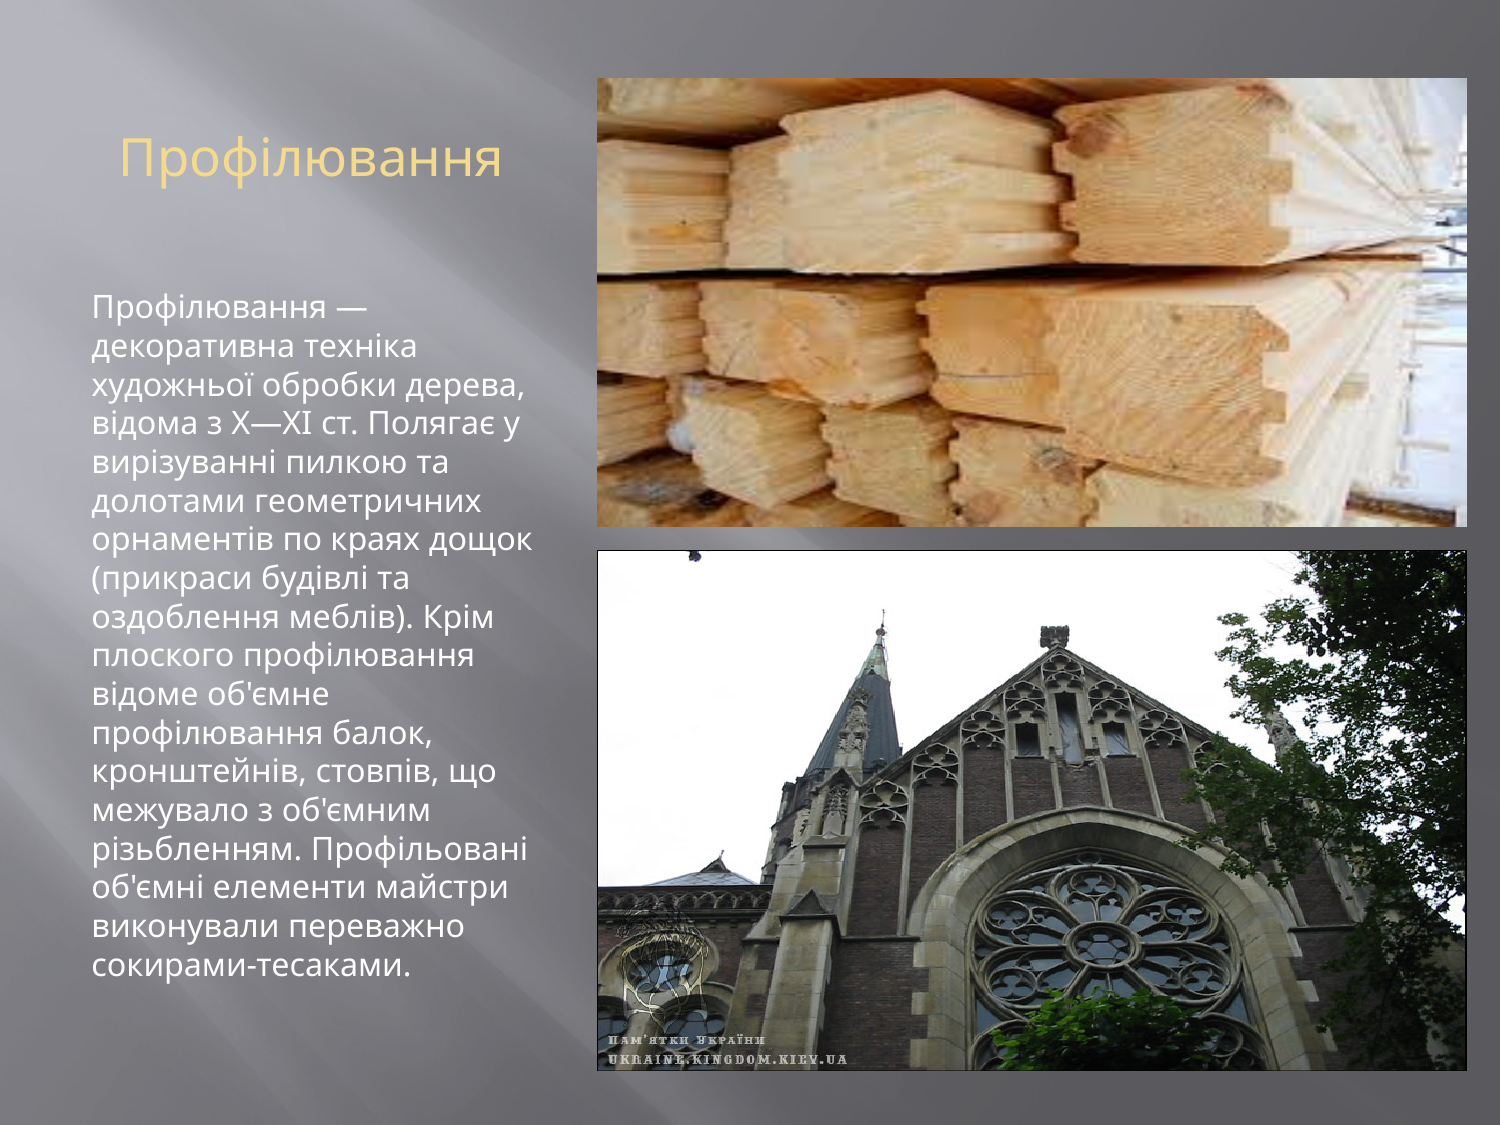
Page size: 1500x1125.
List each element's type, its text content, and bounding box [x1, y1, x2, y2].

list Профілювання — декоративна техніка художньої обробки дерева, відома з X—XI ст. Полягає у вирізуванні пилкою та долотами геометричних орнаментів по краях дощок (прикраси будівлі та оздоблення меблів). Крім плоского профілювання відоме об'ємне профілювання балок, кронштейнів, стовпів, що межувало з об'ємним різьбленням. Профільовані об'ємні елементи майстри виконували переважно сокирами-тесаками. [76, 278, 571, 994]
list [596, 77, 1467, 528]
title Профілювання [64, 78, 559, 195]
picture [596, 550, 1467, 1071]
